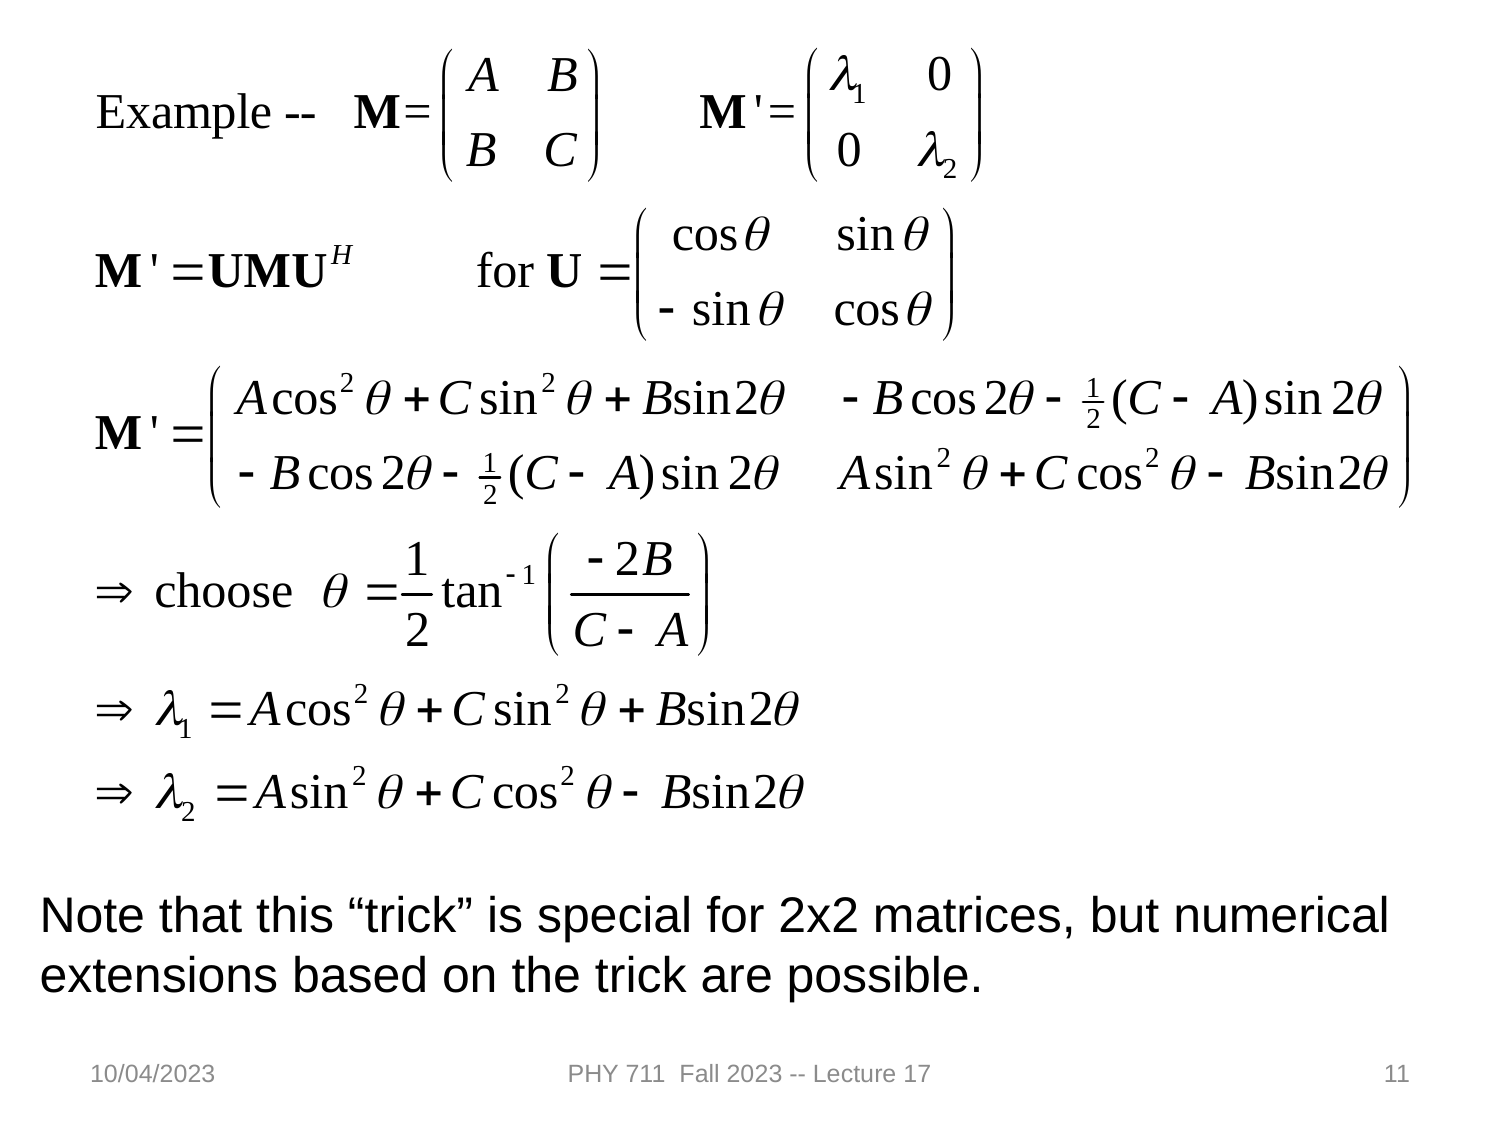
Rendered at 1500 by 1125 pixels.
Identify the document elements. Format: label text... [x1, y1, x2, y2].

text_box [87, 37, 1426, 832]
text_box Note that this “trick” is special for 2x2 matrices, but numerical extensions based on the trick are possible. [24, 874, 1450, 1010]
footer PHY 711 Fall 2023 -- Lecture 17 [512, 1042, 988, 1103]
slide_number 11 [1074, 1042, 1425, 1103]
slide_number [75, 1042, 425, 1103]
